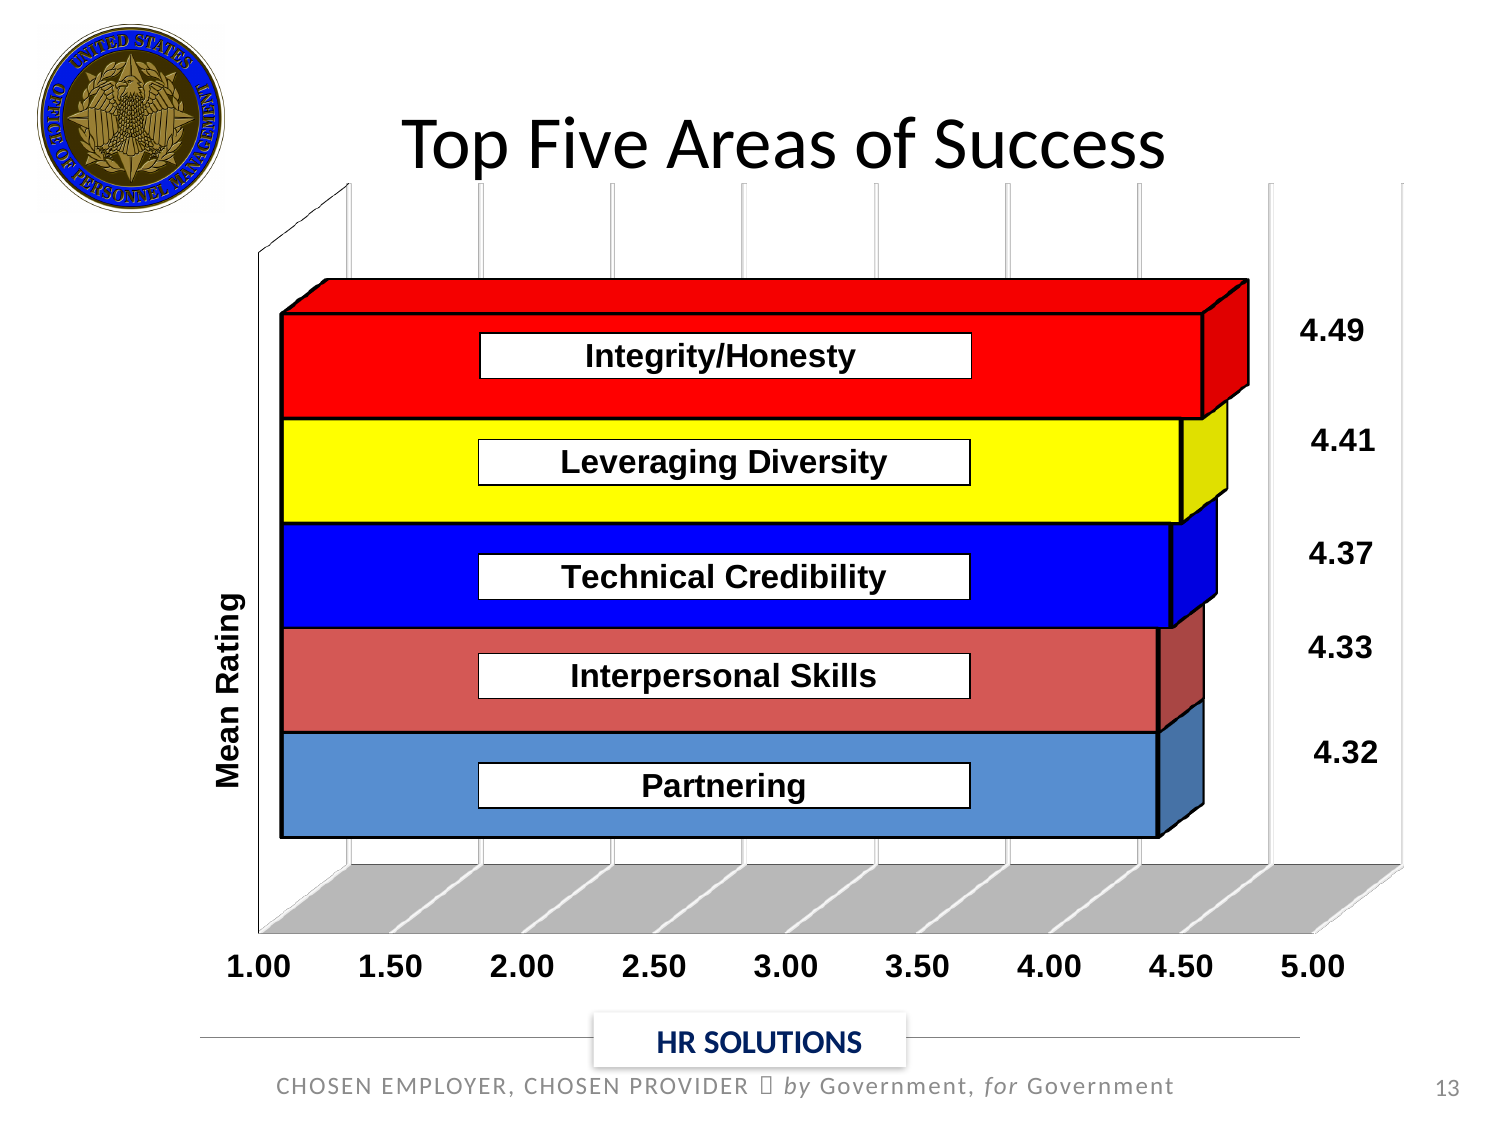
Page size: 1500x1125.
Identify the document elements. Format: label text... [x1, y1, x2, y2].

slide_number 13 [1250, 1072, 1475, 1100]
picture [37, 24, 225, 213]
chart [162, 165, 1442, 1013]
title Top Five Areas of Success [237, 44, 1332, 163]
